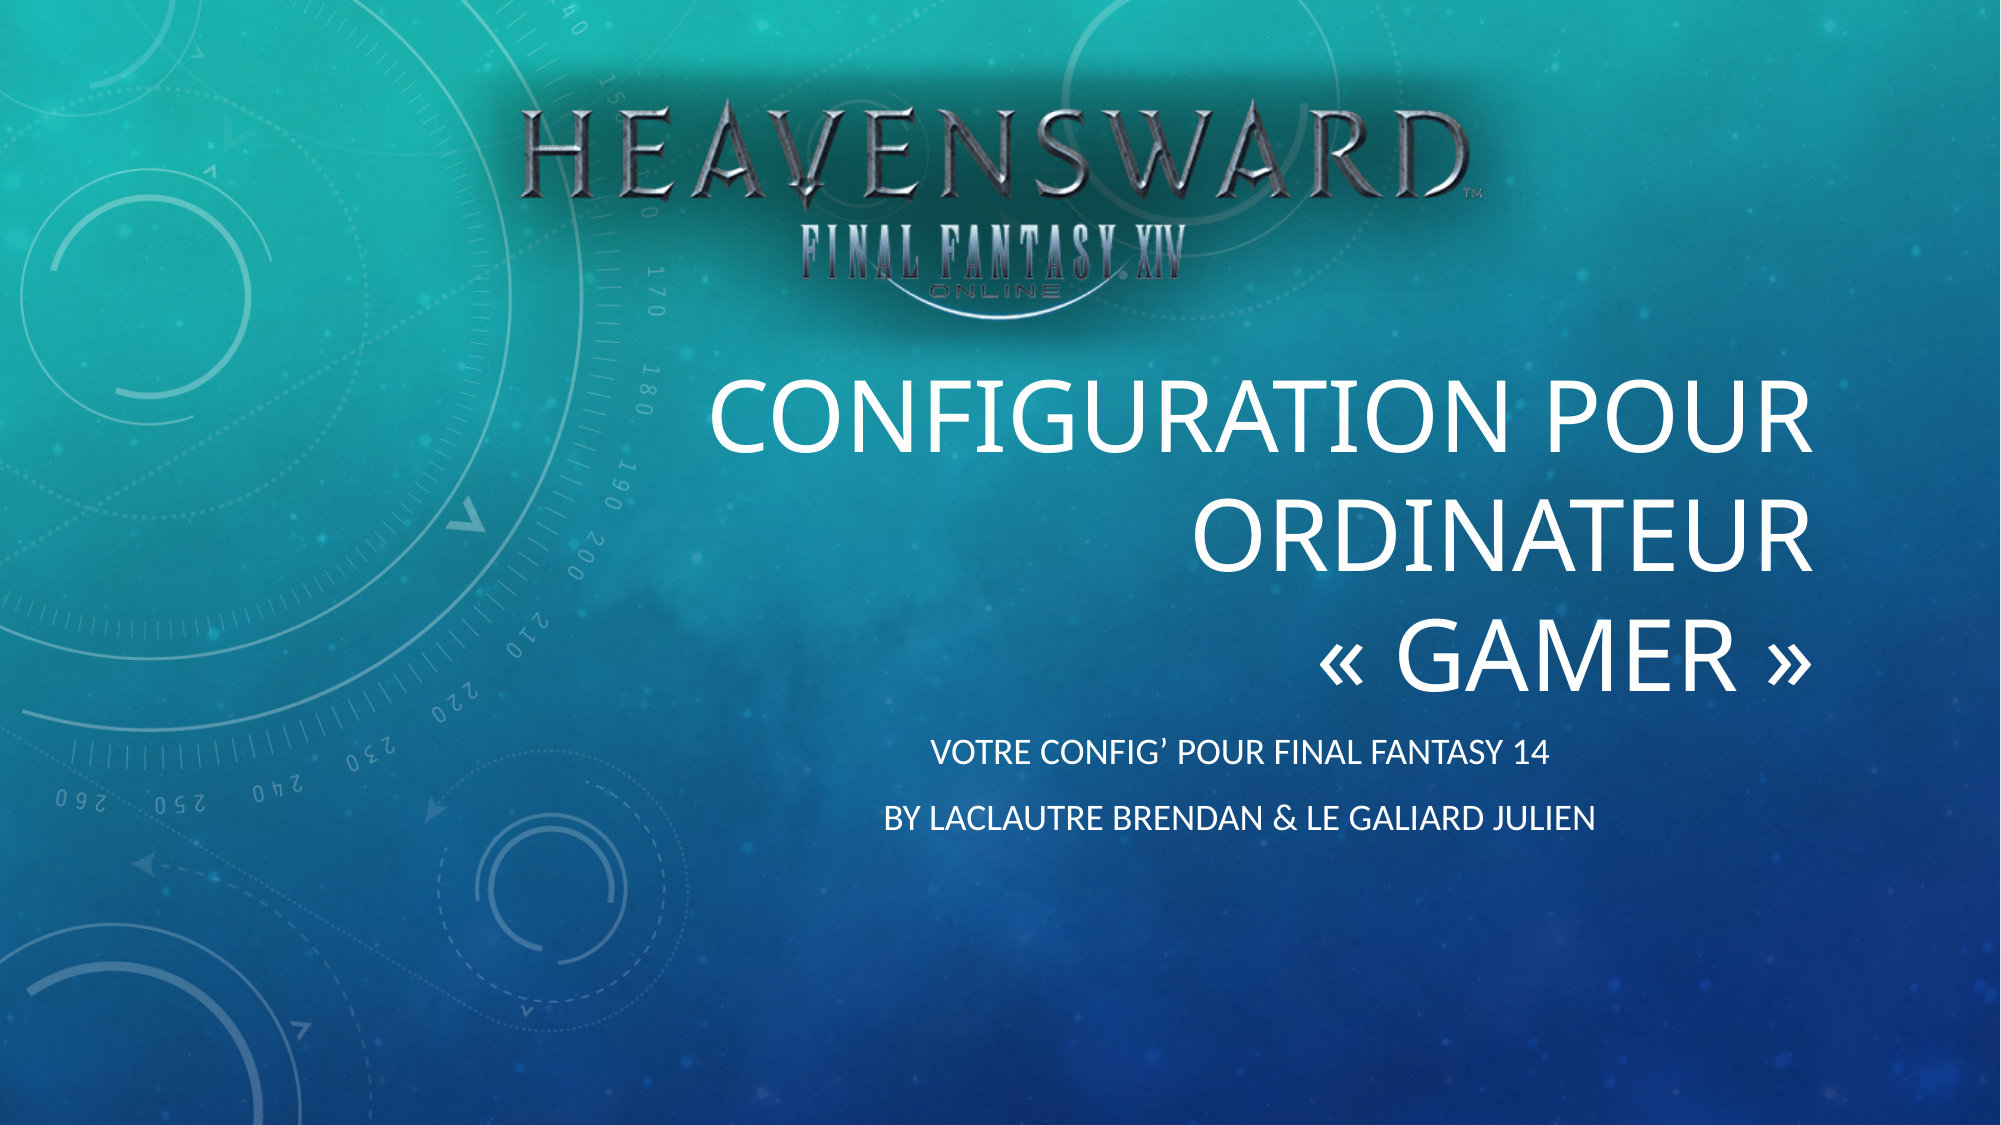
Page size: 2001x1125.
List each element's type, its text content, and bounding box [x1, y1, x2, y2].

picture [0, 0, 2001, 1125]
subtitle Votre config’ pour Final Fantasy 14 By LACLAUTRE BRENDAN & LE GALIARD JULIEN [650, 719, 1831, 950]
title Configuration pour Ordinateur « Gamer » [650, 322, 1831, 719]
